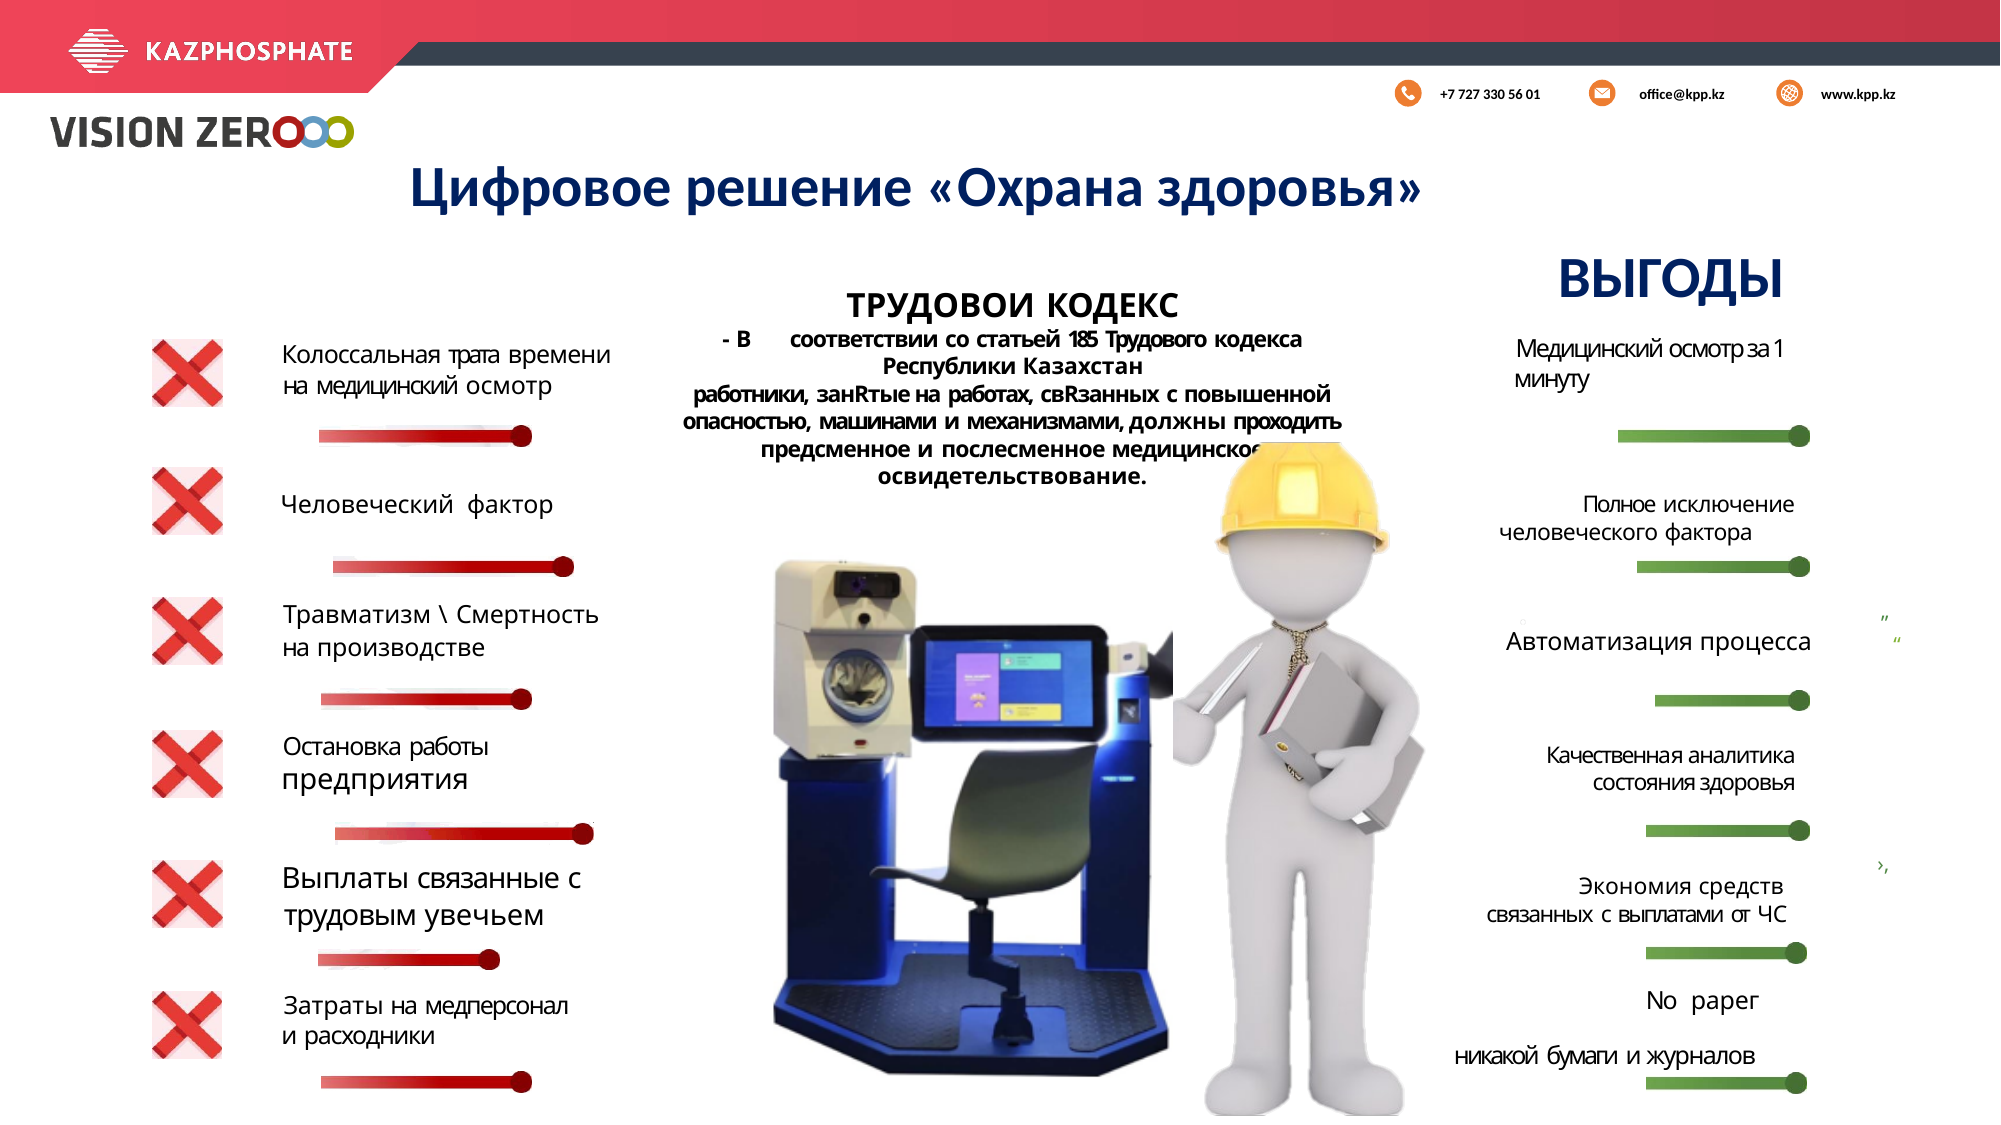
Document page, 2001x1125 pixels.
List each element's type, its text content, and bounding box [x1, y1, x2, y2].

text_box ТРУДОВОИ КОДЕКС - В соответствии со статьей 185 Трудового кодекса Республики Казахстан работники, занRтые на работах, свRзанных с повышенной опасностью, машинами и механизмами, должны проходить предсменное и послесменное медицинское освидетельствование. [675, 281, 1351, 331]
picture [758, 386, 1705, 1125]
picture [67, 29, 353, 73]
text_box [152, 331, 1905, 1094]
text_box ВЫГОДЫ [1543, 232, 1800, 317]
picture [39, 103, 361, 158]
text_box Цифровое решение «Охрана здоровья» [382, 140, 1761, 226]
